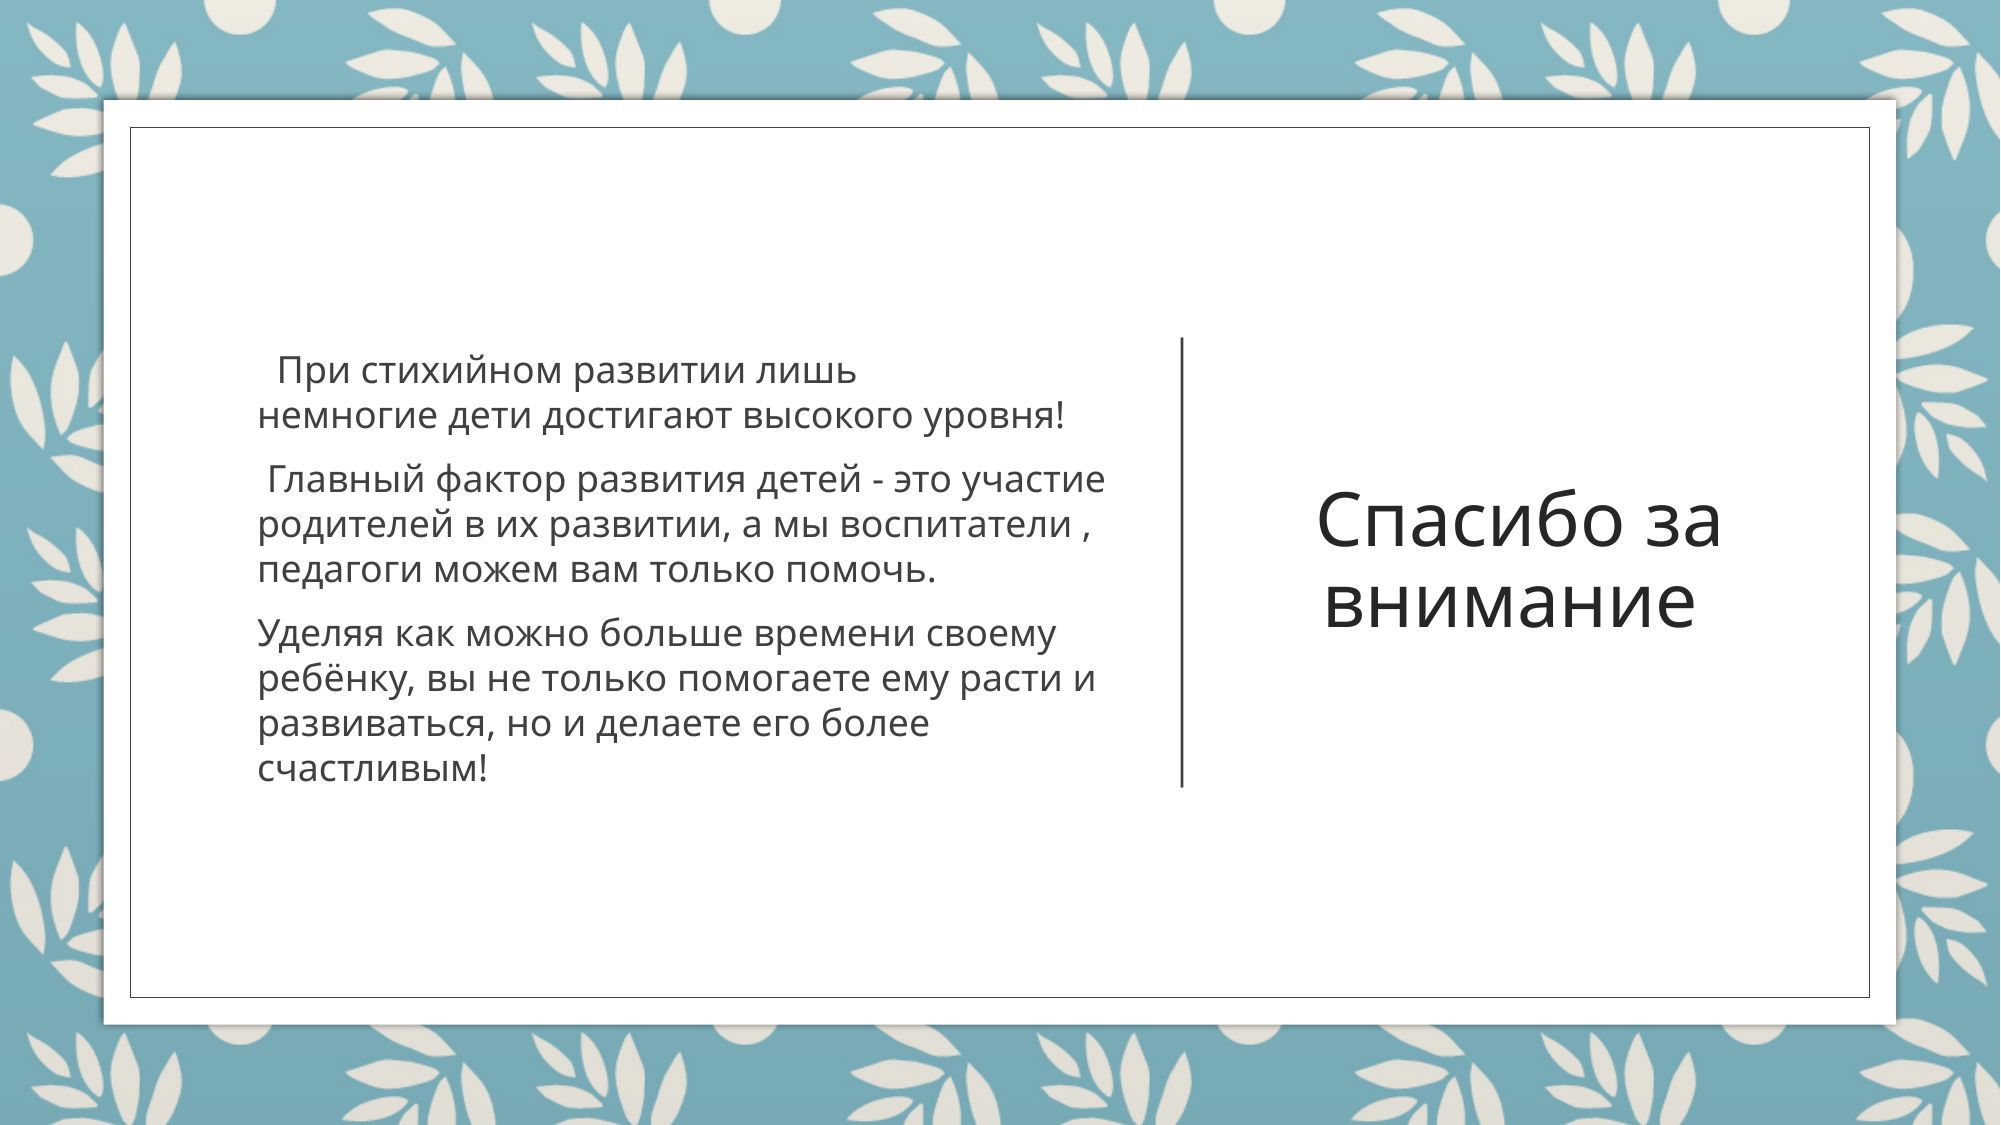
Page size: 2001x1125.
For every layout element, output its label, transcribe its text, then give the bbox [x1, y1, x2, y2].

text_box [0, 0, 2000, 1125]
text_box [103, 100, 1897, 1025]
list При стихийном развитии лишь немногие дети достигают высокого уровня! Главный фактор развития детей - это участие родителей в их развитии, а мы воспитатели , педагоги можем вам только помочь. Уделяя как можно больше времени своему ребёнку, вы не только помогаете ему расти и развиваться, но и делаете его более счастливым! [242, 269, 1147, 929]
text_box [130, 127, 1870, 998]
title Спасибо за внимание [1235, 233, 1805, 892]
